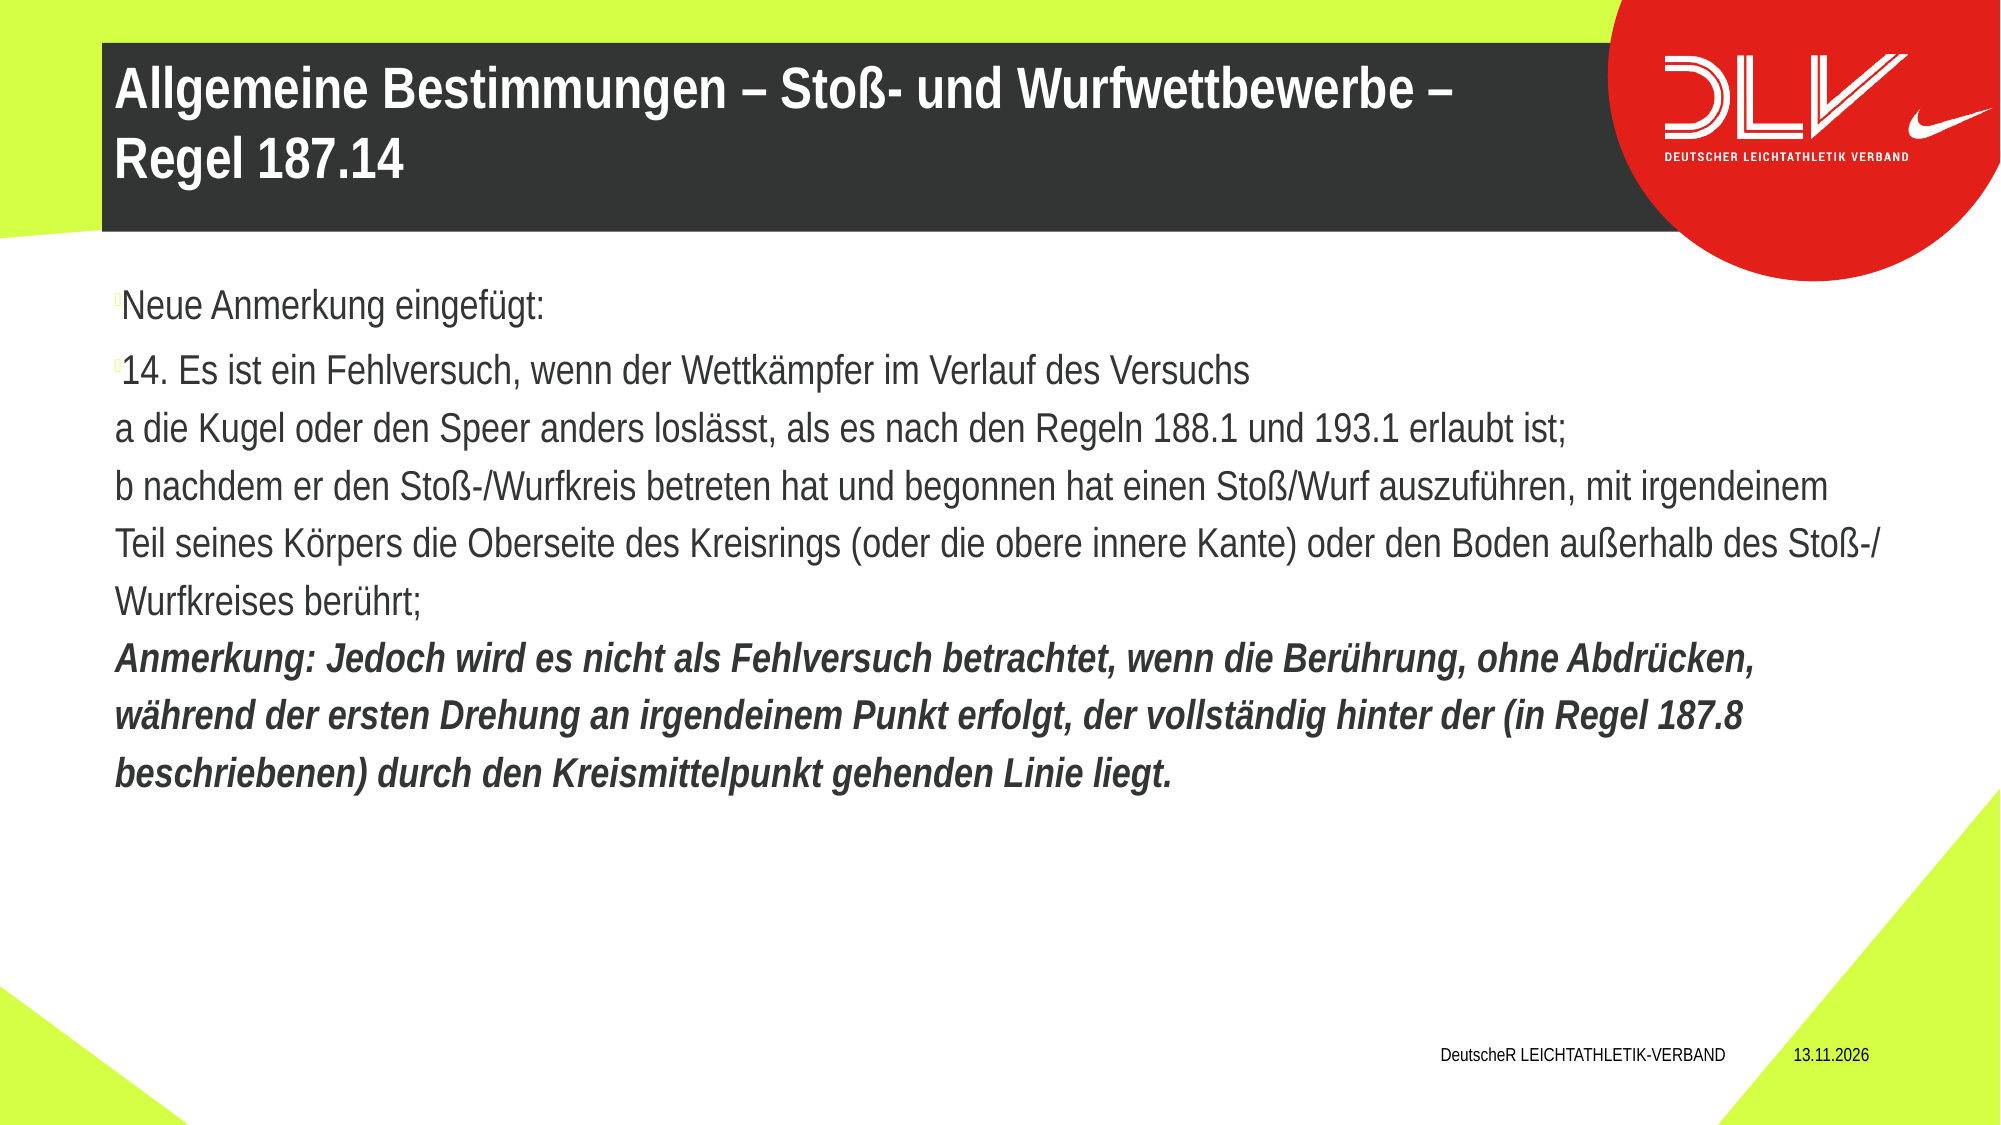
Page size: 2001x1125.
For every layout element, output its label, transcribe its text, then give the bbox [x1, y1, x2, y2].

list Neue Anmerkung eingefügt: 14. Es ist ein Fehlversuch, wenn der Wettkämpfer im Verlauf des Versuchs a die Kugel oder den Speer anders loslässt, als es nach den Regeln 188.1 und 193.1 erlaubt ist; b nachdem er den Stoß-/Wurfkreis betreten hat und begonnen hat einen Stoß/Wurf auszuführen, mit irgendeinem Teil seines Körpers die Oberseite des Kreisrings (oder die obere innere Kante) oder den Boden außerhalb des Stoß-/ Wurfkreises berührt; Anmerkung: Jedoch wird es nicht als Fehlversuch betrachtet, wenn die Berührung, ohne Abdrücken, während der ersten Drehung an irgendeinem Punkt erfolgt, der vollständig hinter der (in Regel 187.8 beschriebenen) durch den Kreismittelpunkt gehenden Linie liegt. [99, 262, 1900, 1047]
title Allgemeine Bestimmungen – Stoß- und Wurfwettbewerbe – Regel 187.14 [99, 42, 1473, 231]
picture [1665, 54, 1994, 161]
